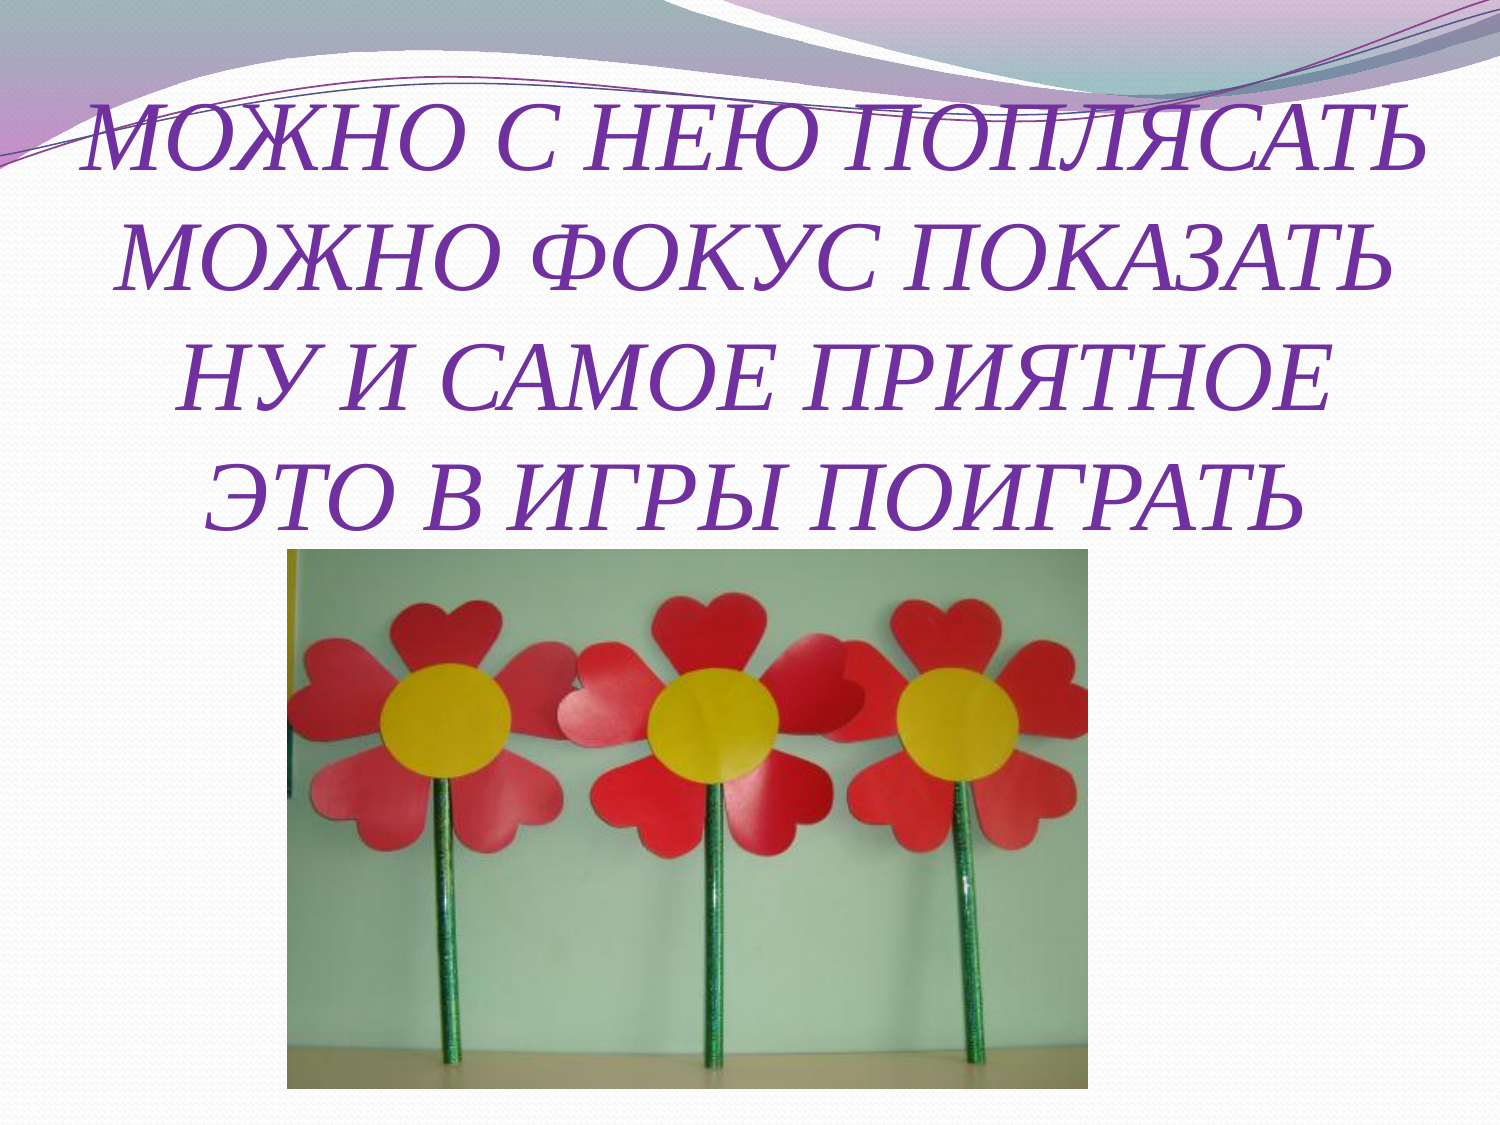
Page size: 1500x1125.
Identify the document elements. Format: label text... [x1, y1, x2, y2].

picture [287, 549, 1088, 1089]
title МОЖНО С НЕЮ ПОПЛЯСАТЬ МОЖНО ФОКУС ПОКАЗАТЬ НУ И САМОЕ ПРИЯТНОЕ ЭТО В ИГРЫ ПОИГРАТЬ [75, 0, 1438, 550]
